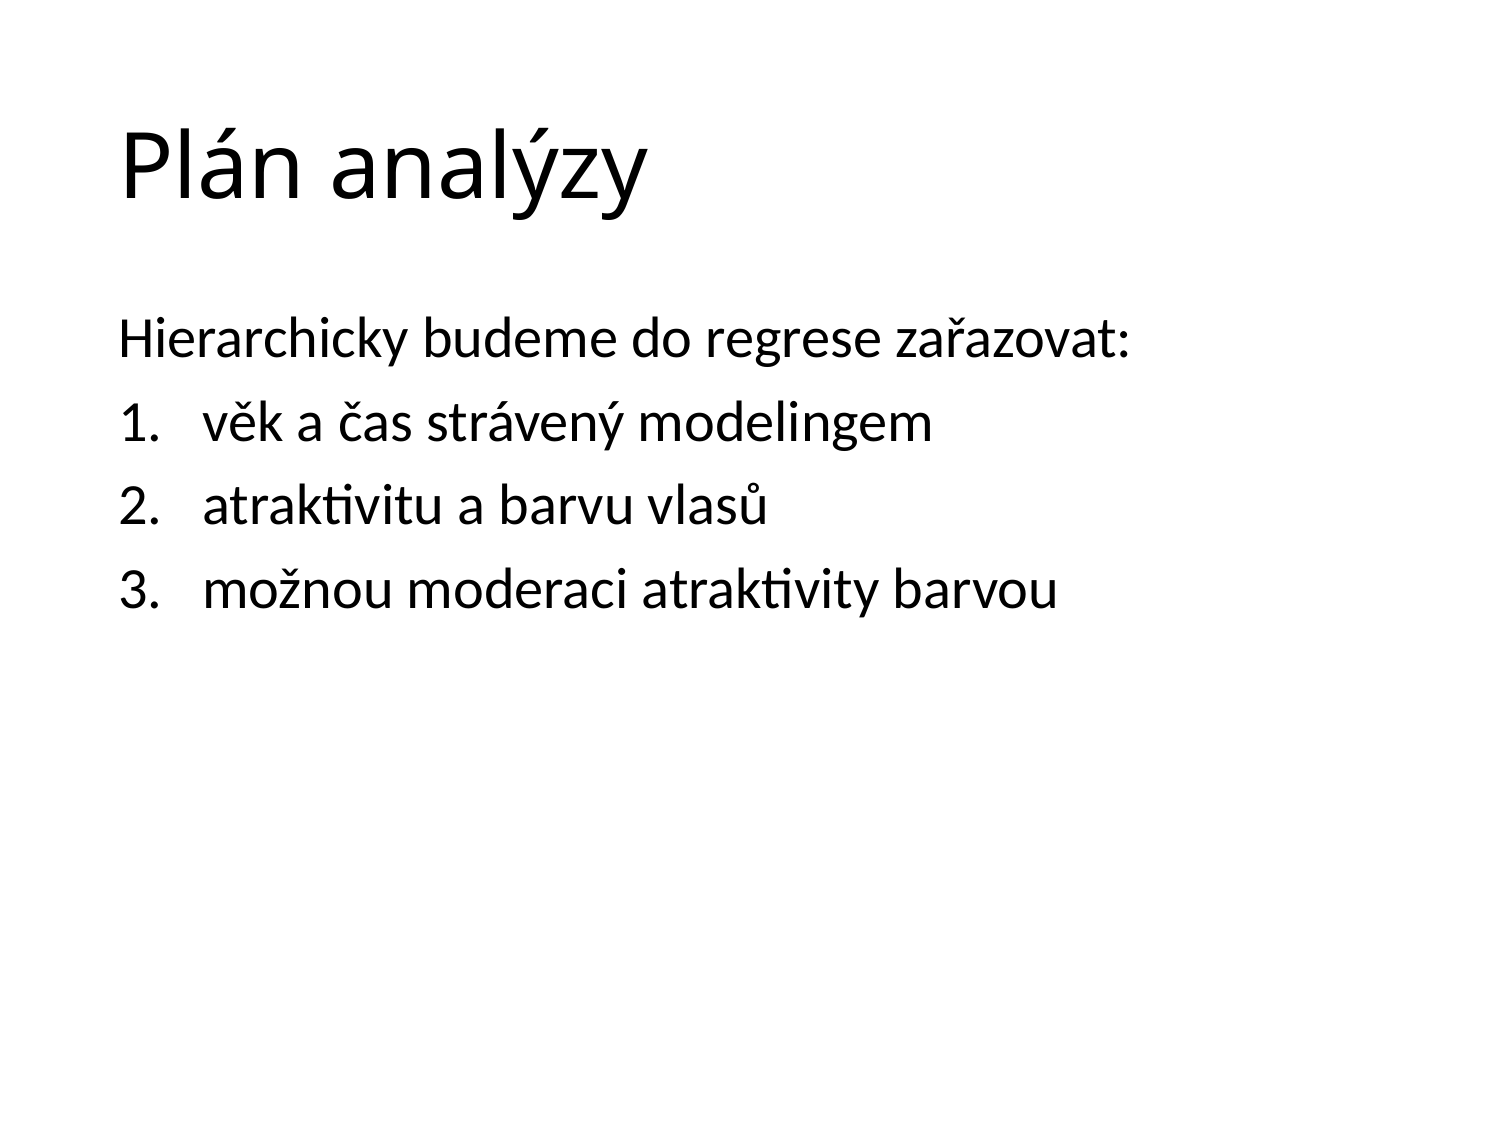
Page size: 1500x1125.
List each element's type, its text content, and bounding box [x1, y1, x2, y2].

list Hierarchicky budeme do regrese zařazovat: věk a čas strávený modelingem atraktivitu a barvu vlasů možnou moderaci atraktivity barvou [103, 299, 1397, 1014]
title Plán analýzy [103, 59, 1397, 278]
